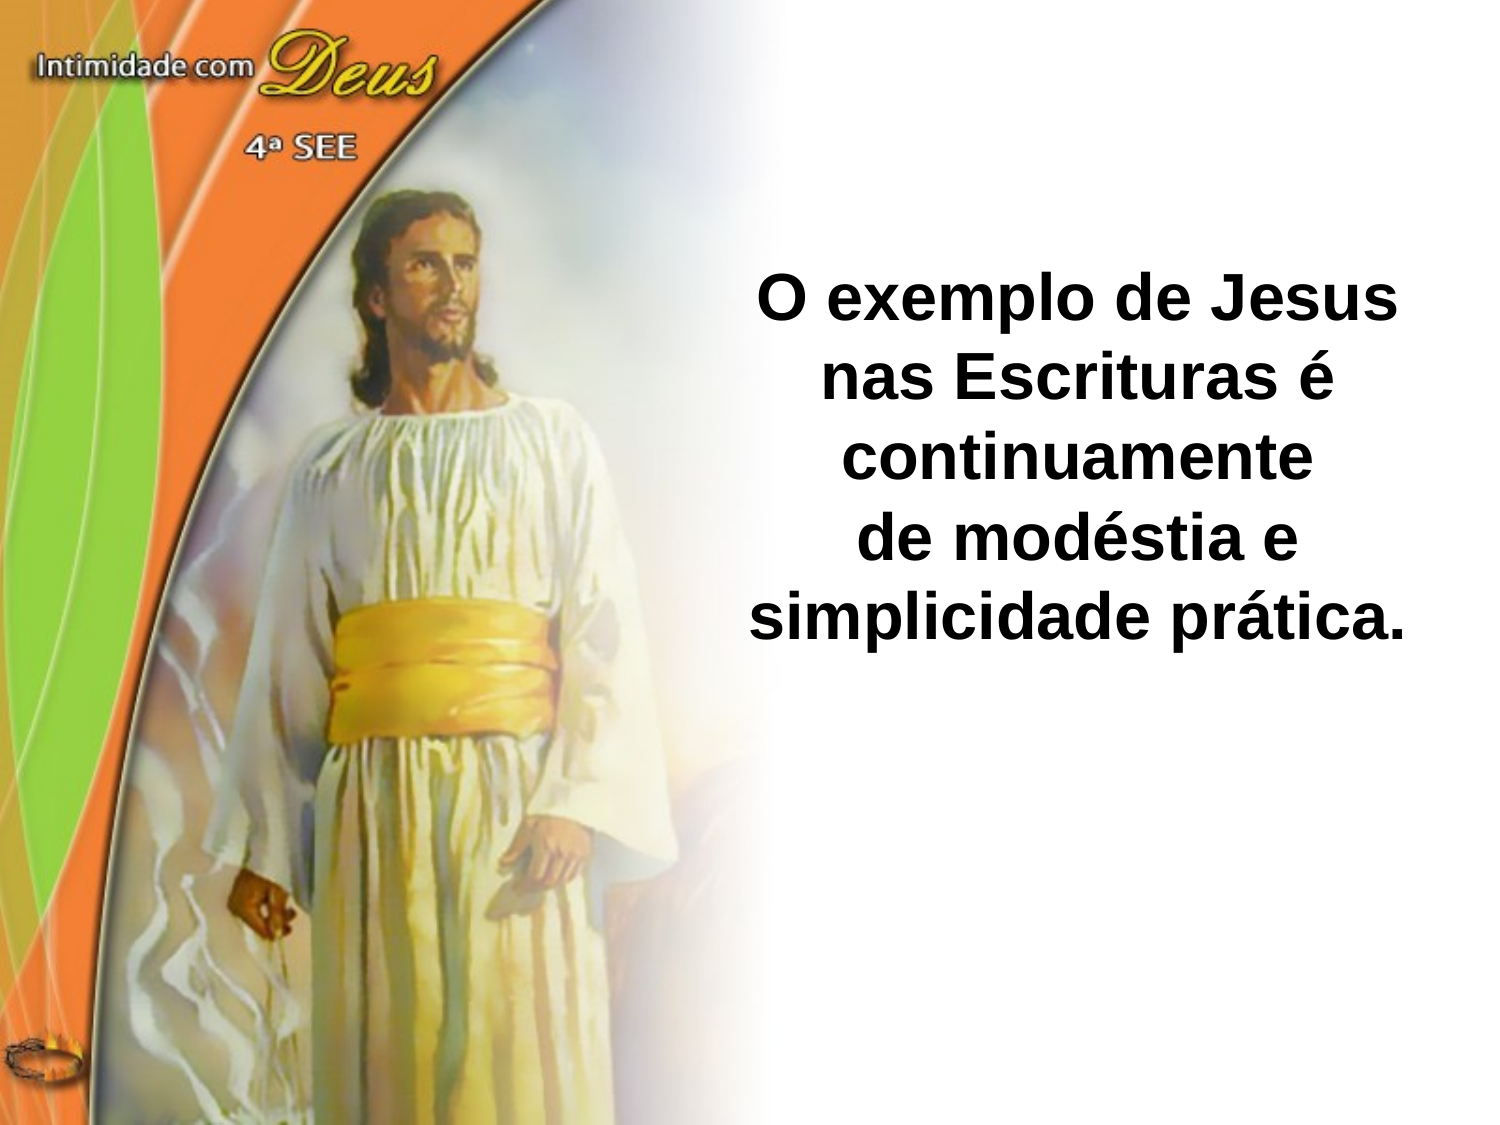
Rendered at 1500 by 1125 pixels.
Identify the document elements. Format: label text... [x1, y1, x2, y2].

text_box O exemplo de Jesus nas Escrituras é continuamente de modéstia e simplicidade prática. [714, 246, 1442, 661]
picture [0, 0, 1500, 1125]
